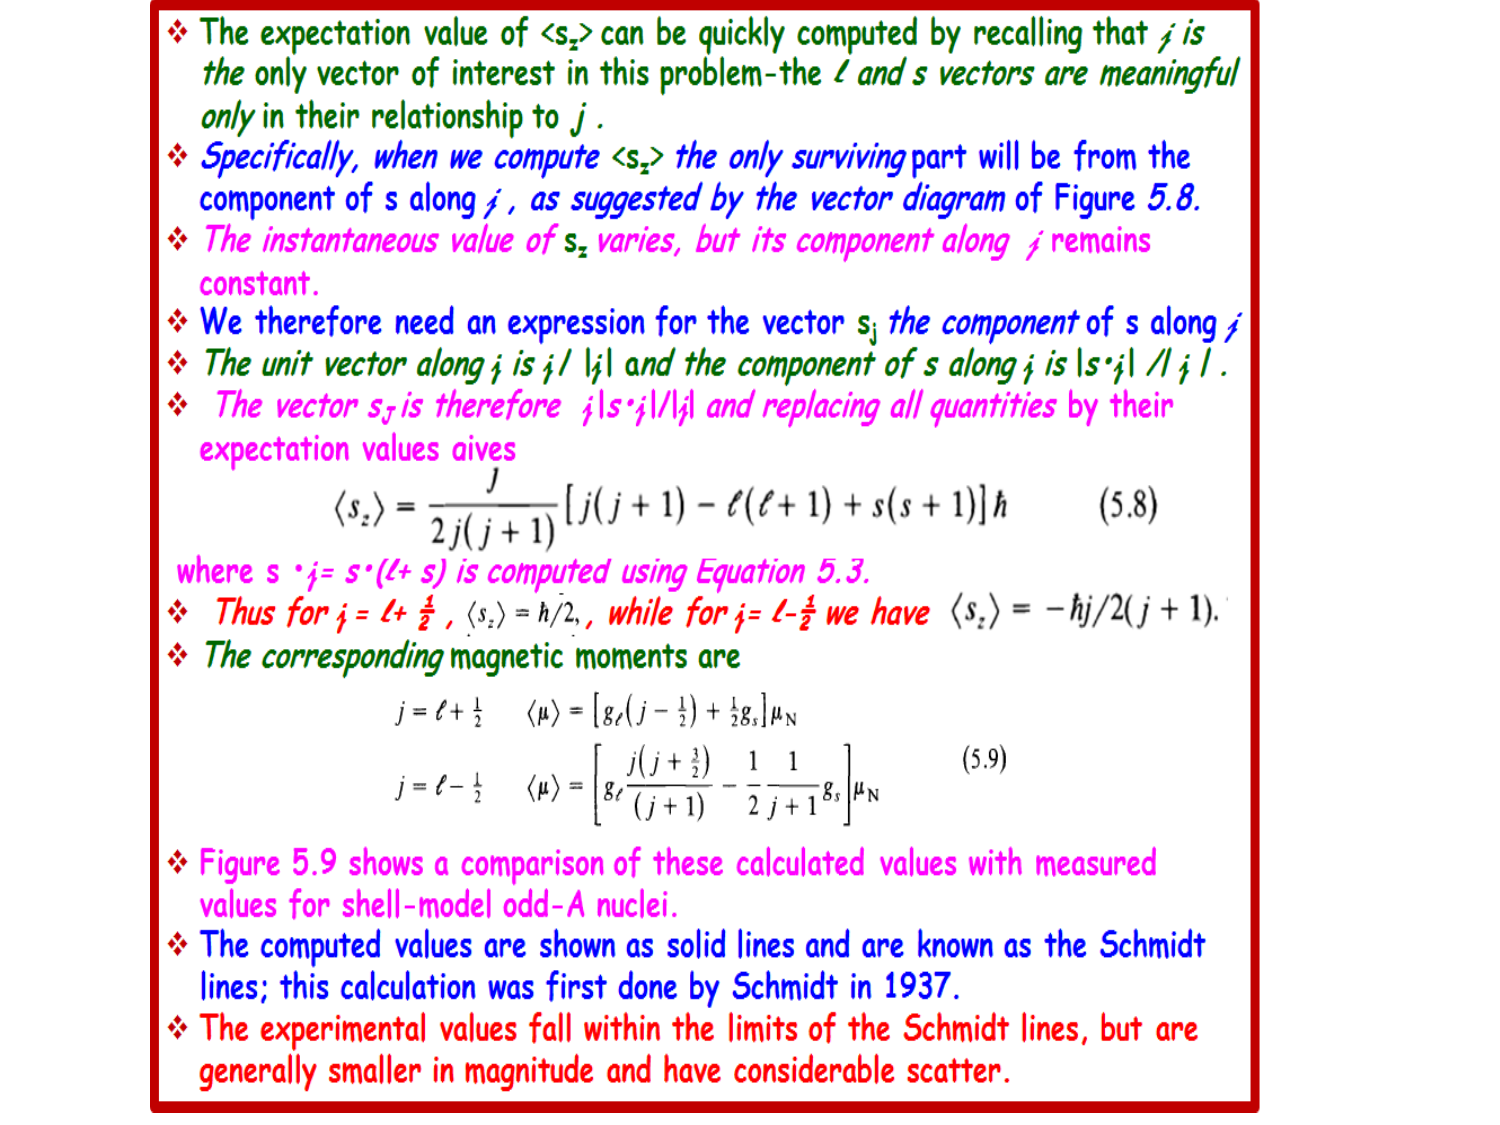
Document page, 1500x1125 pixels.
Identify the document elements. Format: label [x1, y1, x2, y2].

picture [149, 0, 1263, 1113]
